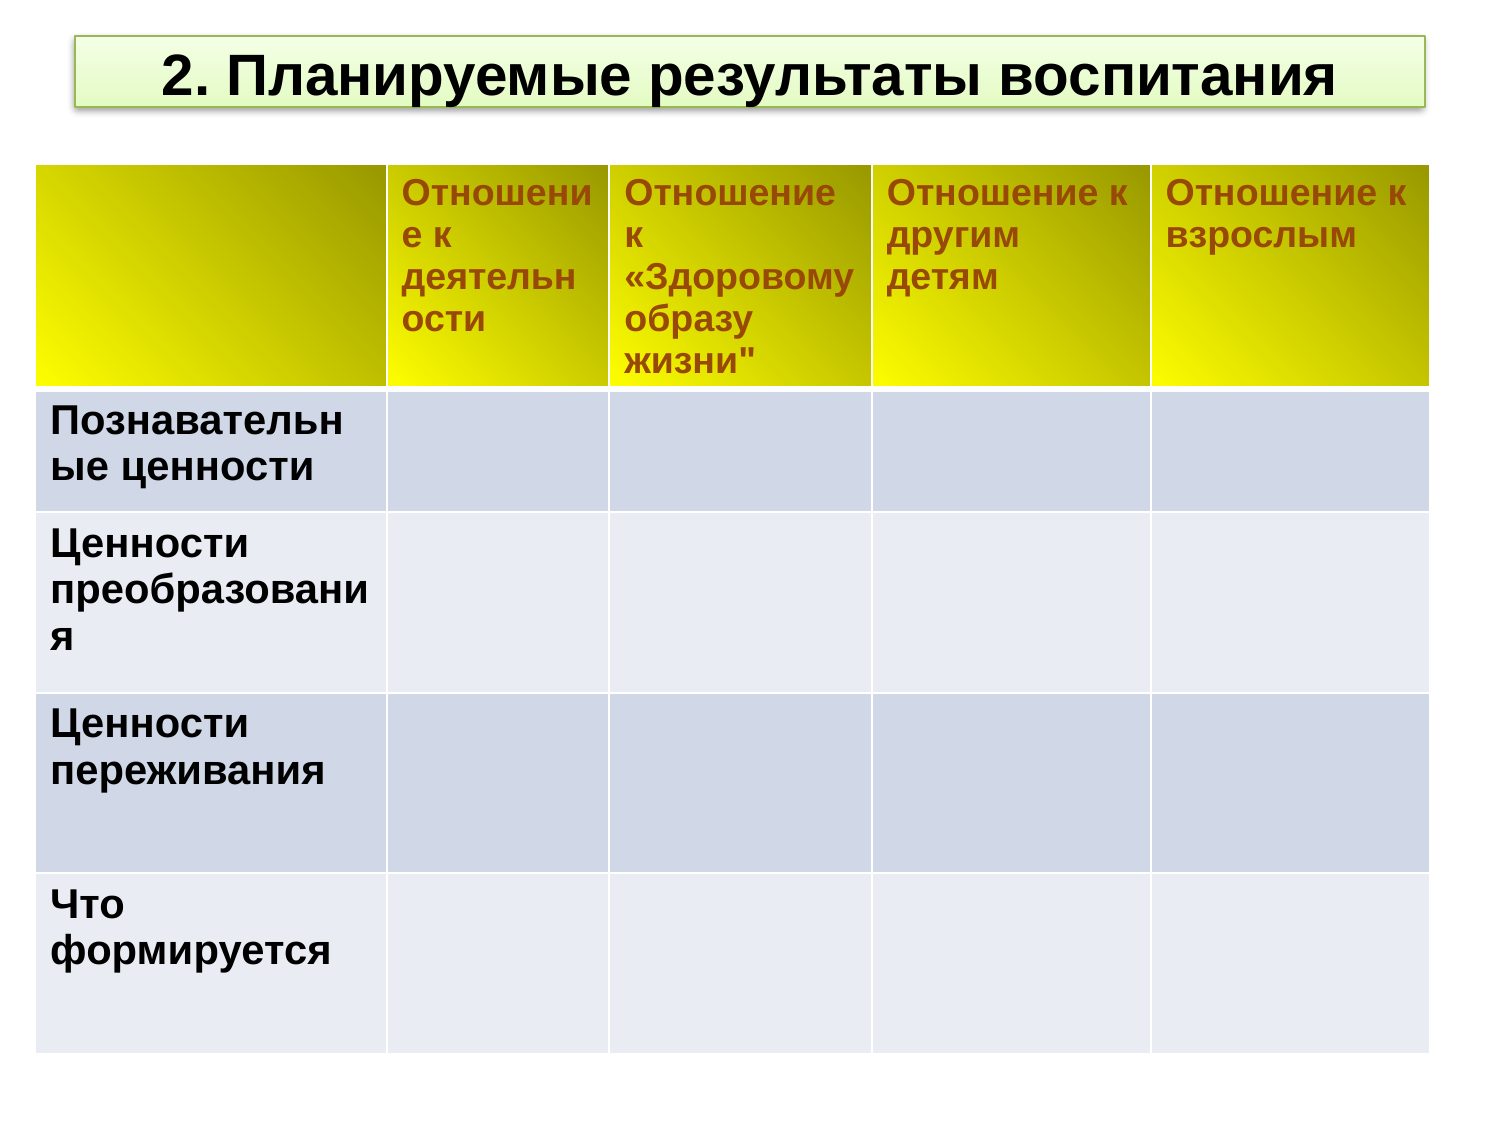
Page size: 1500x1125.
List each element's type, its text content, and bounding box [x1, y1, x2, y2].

table_cell [1152, 874, 1429, 1053]
table_header Отношение к взрослым [1152, 165, 1429, 386]
table_header Отношение к другим детям [873, 165, 1150, 386]
table_cell [388, 392, 608, 511]
table_cell Что формируется [36, 874, 386, 1053]
table_cell [1152, 392, 1429, 511]
table_cell Ценности преобразования [36, 513, 386, 692]
table_cell [610, 513, 871, 692]
table_cell [873, 694, 1150, 872]
table_cell [1152, 694, 1429, 872]
table_cell [610, 392, 871, 511]
table_header Отношение к деятельности [388, 165, 608, 386]
table_cell [610, 874, 871, 1053]
table_header Отношение к «Здоровому образу жизни" [610, 165, 871, 386]
table_cell [388, 874, 608, 1053]
table_cell [388, 694, 608, 872]
table_cell [388, 513, 608, 692]
table_cell Ценности переживания [36, 694, 386, 872]
table_cell Познавательные ценности [36, 392, 386, 511]
table_header [36, 165, 386, 386]
table_cell [873, 874, 1150, 1053]
table_cell [873, 392, 1150, 511]
title 2. Планируемые результаты воспитания [74, 35, 1426, 108]
table_cell [873, 513, 1150, 692]
table_cell [610, 694, 871, 872]
table_cell [1152, 513, 1429, 692]
